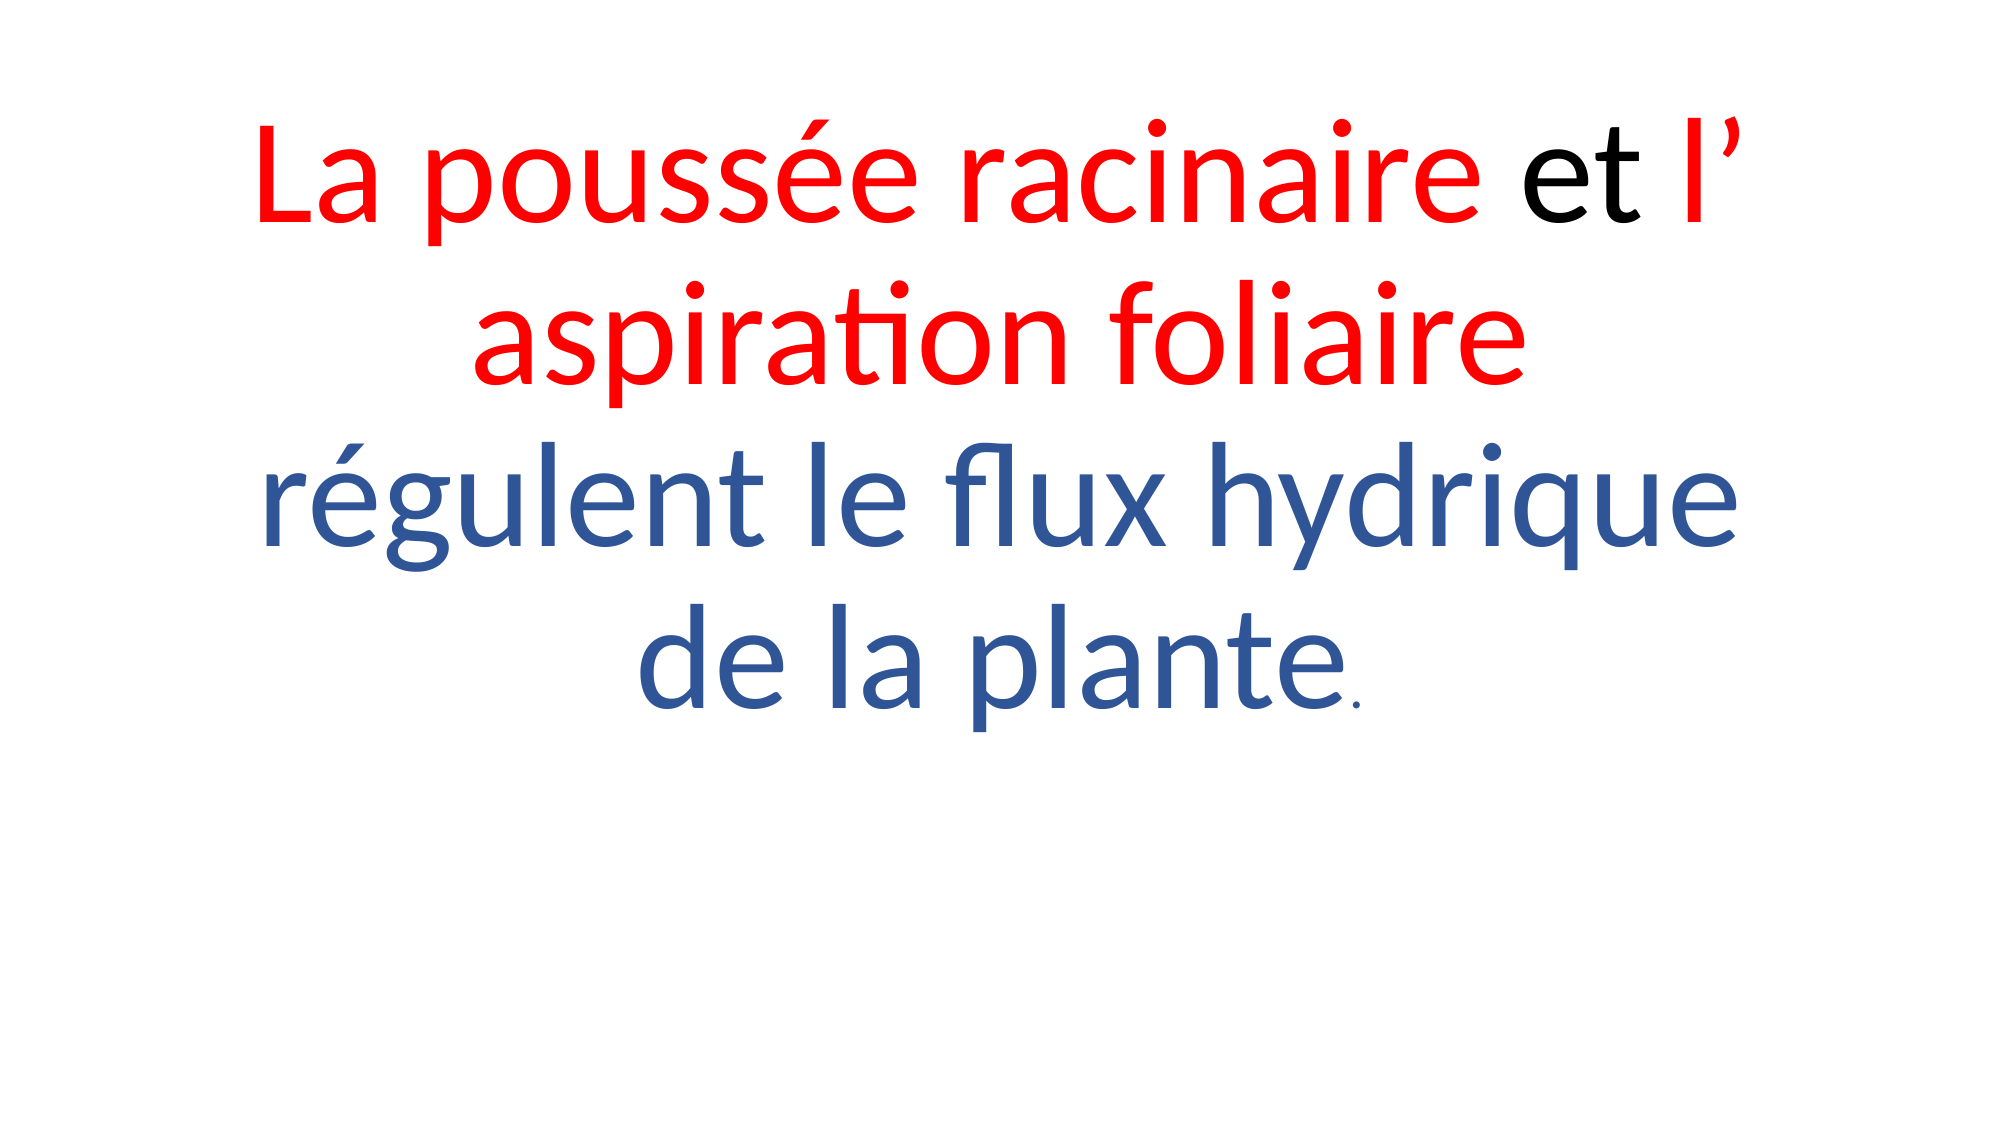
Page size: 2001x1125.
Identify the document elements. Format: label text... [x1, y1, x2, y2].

list La poussée racinaire et l’ aspiration foliaire régulent le flux hydrique de la plante. [211, 85, 1789, 853]
